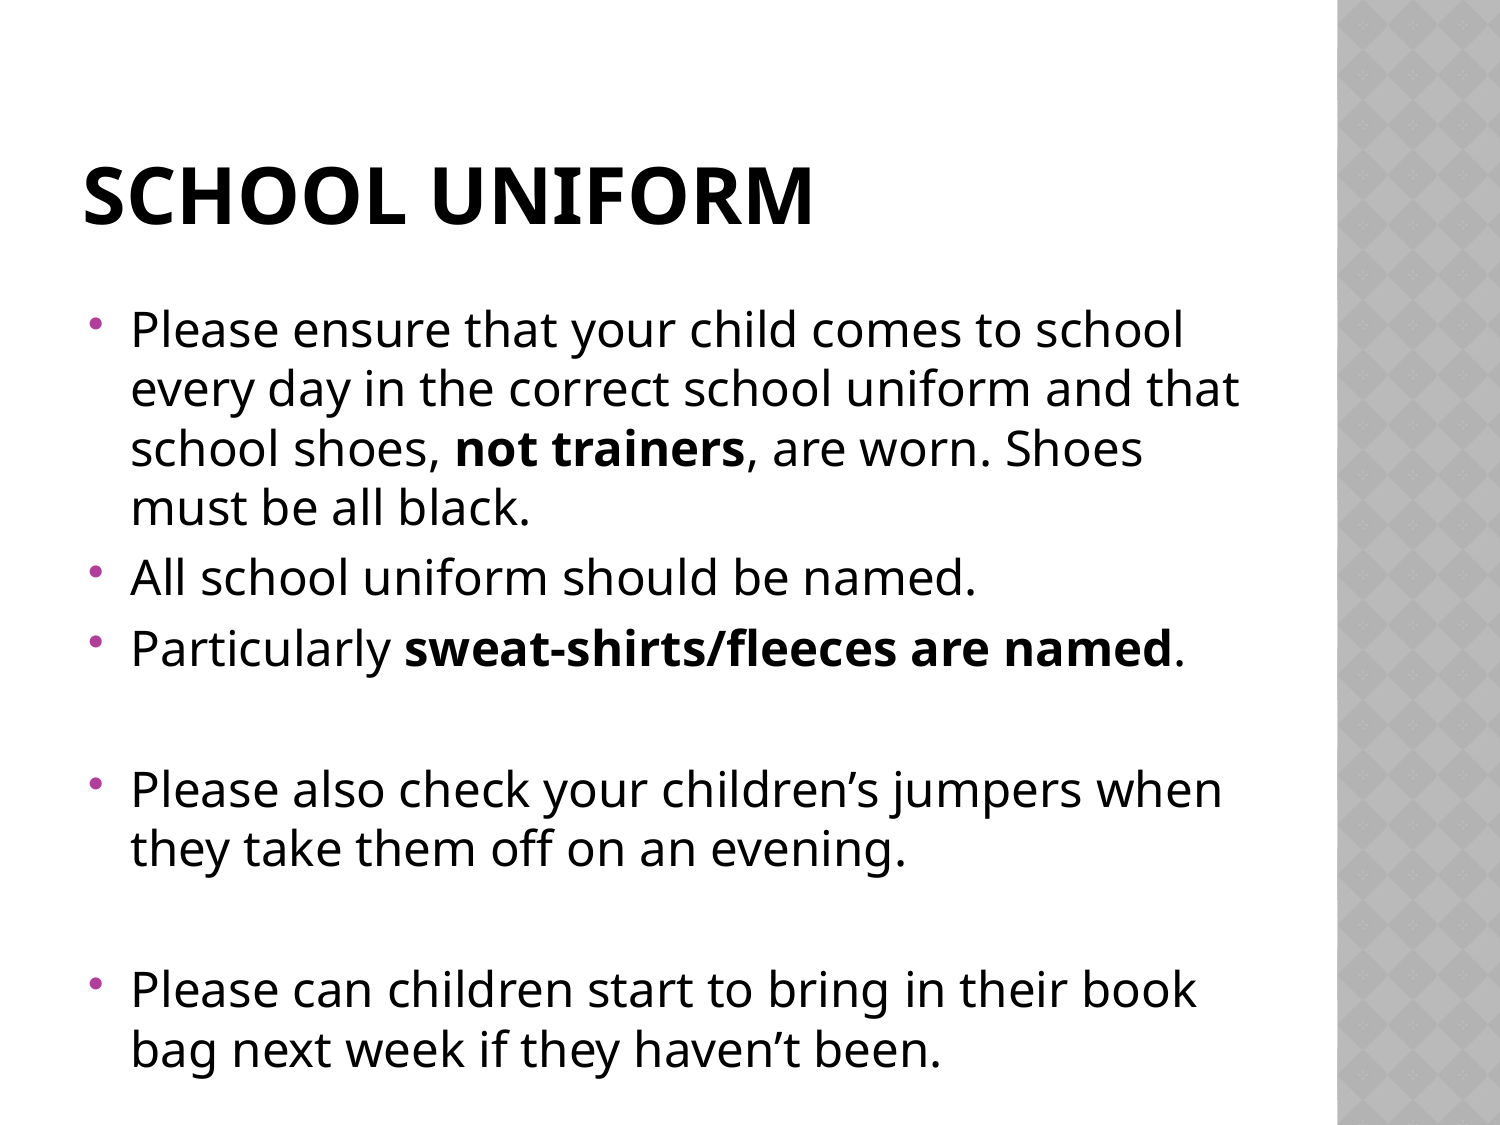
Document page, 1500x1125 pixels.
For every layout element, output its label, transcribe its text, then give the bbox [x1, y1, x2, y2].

title School uniform [75, 52, 1263, 240]
list Please ensure that your child comes to school every day in the correct school uniform and that school shoes, not trainers, are worn. Shoes must be all black. All school uniform should be named. Particularly sweat-shirts/fleeces are named. Please also check your children’s jumpers when they take them off on an evening. Please can children start to bring in their book bag next week if they haven’t been. [75, 290, 1263, 1086]
